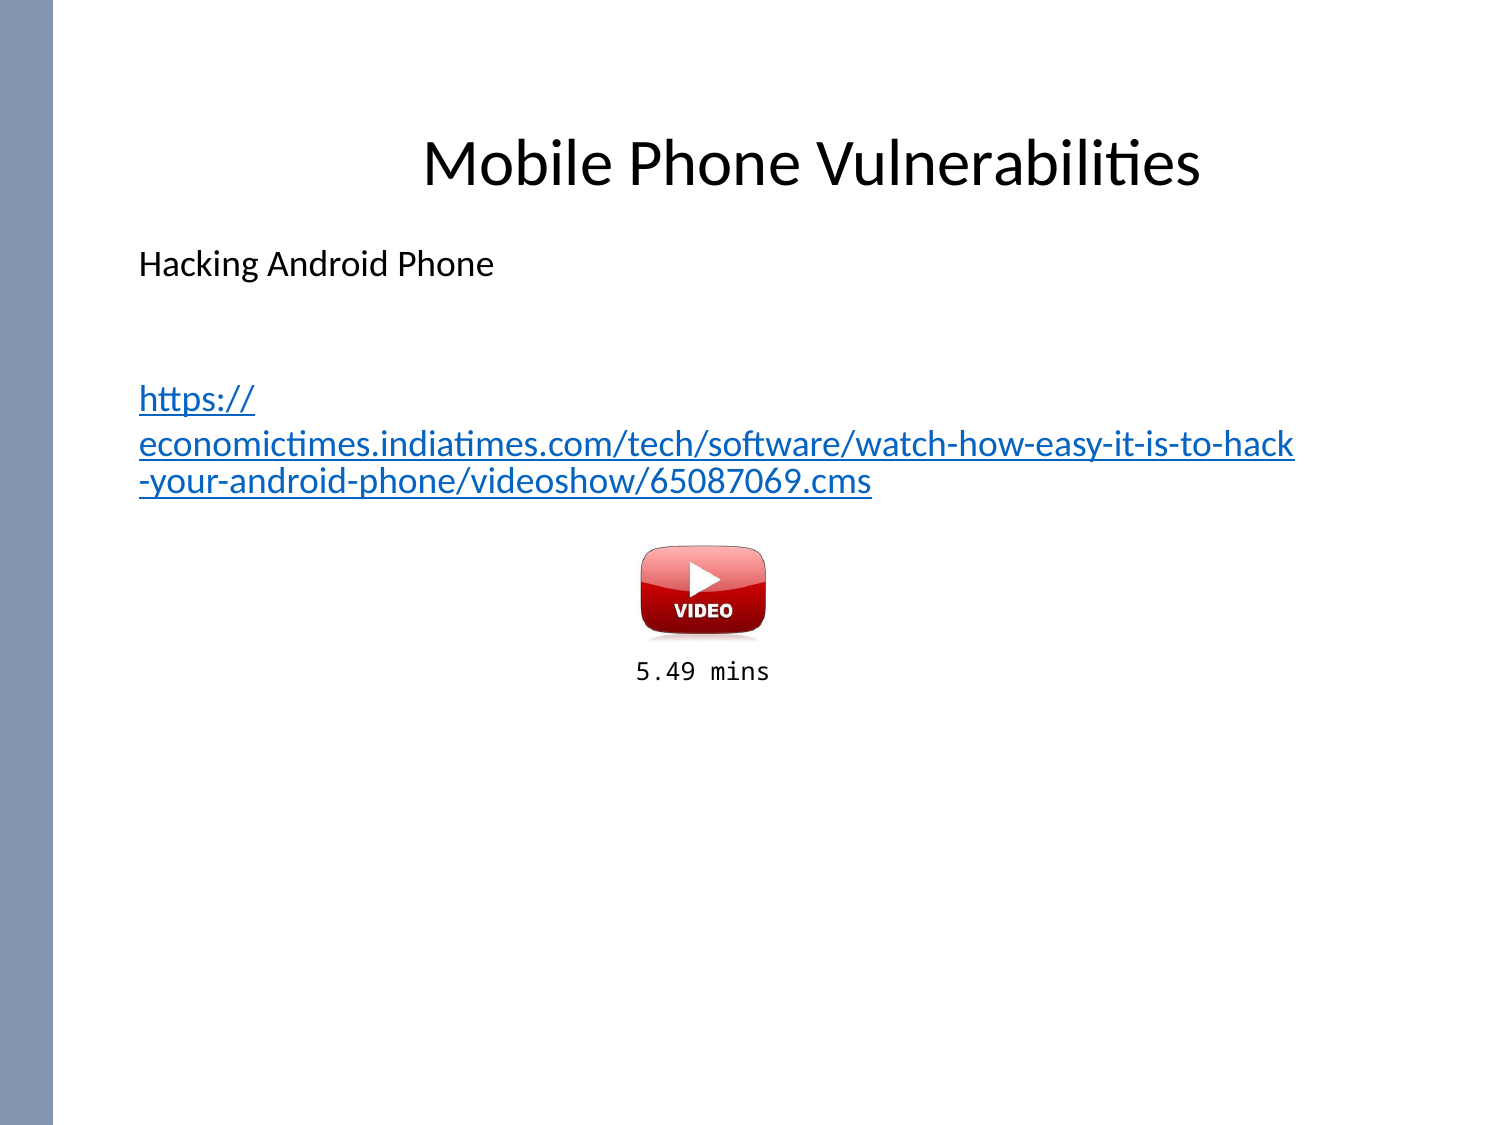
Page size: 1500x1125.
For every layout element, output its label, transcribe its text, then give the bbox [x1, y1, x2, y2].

text_box 5.49 mins [618, 648, 788, 694]
text_box Hacking Android Phone https://economictimes.indiatimes.com/tech/software/watch-how-easy-it-is-to-hack-your-android-phone/videoshow/65087069.cms [123, 231, 1317, 697]
title Mobile Phone Vulnerabilities [407, 54, 1317, 231]
picture [631, 538, 775, 643]
